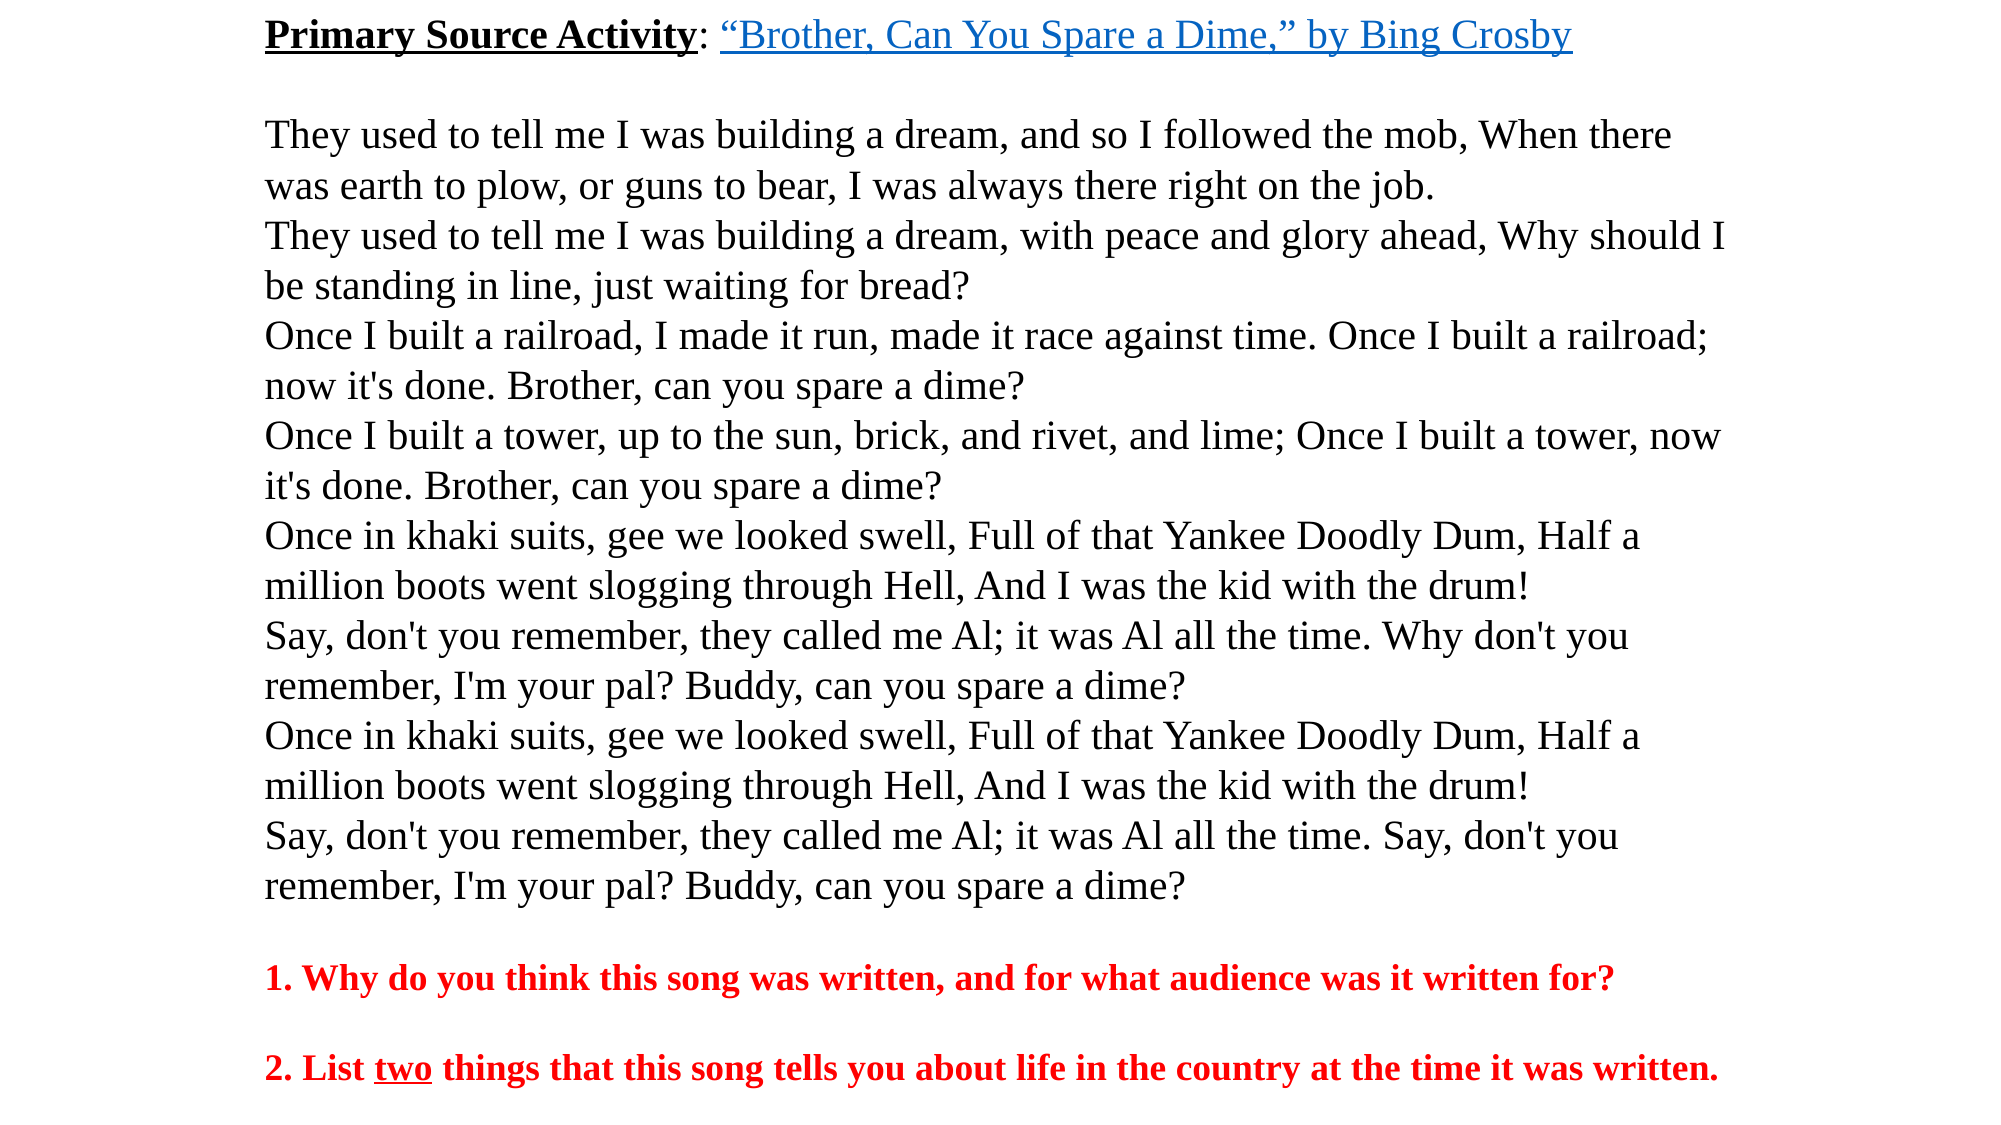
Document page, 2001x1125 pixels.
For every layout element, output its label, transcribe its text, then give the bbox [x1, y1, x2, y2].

text_box Primary Source Activity: “Brother, Can You Spare a Dime,” by Bing Crosby They used to tell me I was building a dream, and so I followed the mob, When there was earth to plow, or guns to bear, I was always there right on the job. They used to tell me I was building a dream, with peace and glory ahead, Why should I be standing in line, just waiting for bread? Once I built a railroad, I made it run, made it race against time. Once I built a railroad; now it's done. Brother, can you spare a dime? Once I built a tower, up to the sun, brick, and rivet, and lime; Once I built a tower, now it's done. Brother, can you spare a dime? Once in khaki suits, gee we looked swell, Full of that Yankee Doodly Dum, Half a million boots went slogging through Hell, And I was the kid with the drum! Say, don't you remember, they called me Al; it was Al all the time. Why don't you remember, I'm your pal? Buddy, can you spare a dime? Once in khaki suits, gee we looked swell, Full of that Yankee Doodly Dum, Half a million boots went slogging through Hell, And I was the kid with the drum! Say, don't you remember, they called me Al; it was Al all the time. Say, don't you remember, I'm your pal? Buddy, can you spare a dime? 1. Why do you think this song was written, and for what audience was it written for? 2. List two things that this song tells you about life in the country at the time it was written. [249, 0, 1763, 1096]
